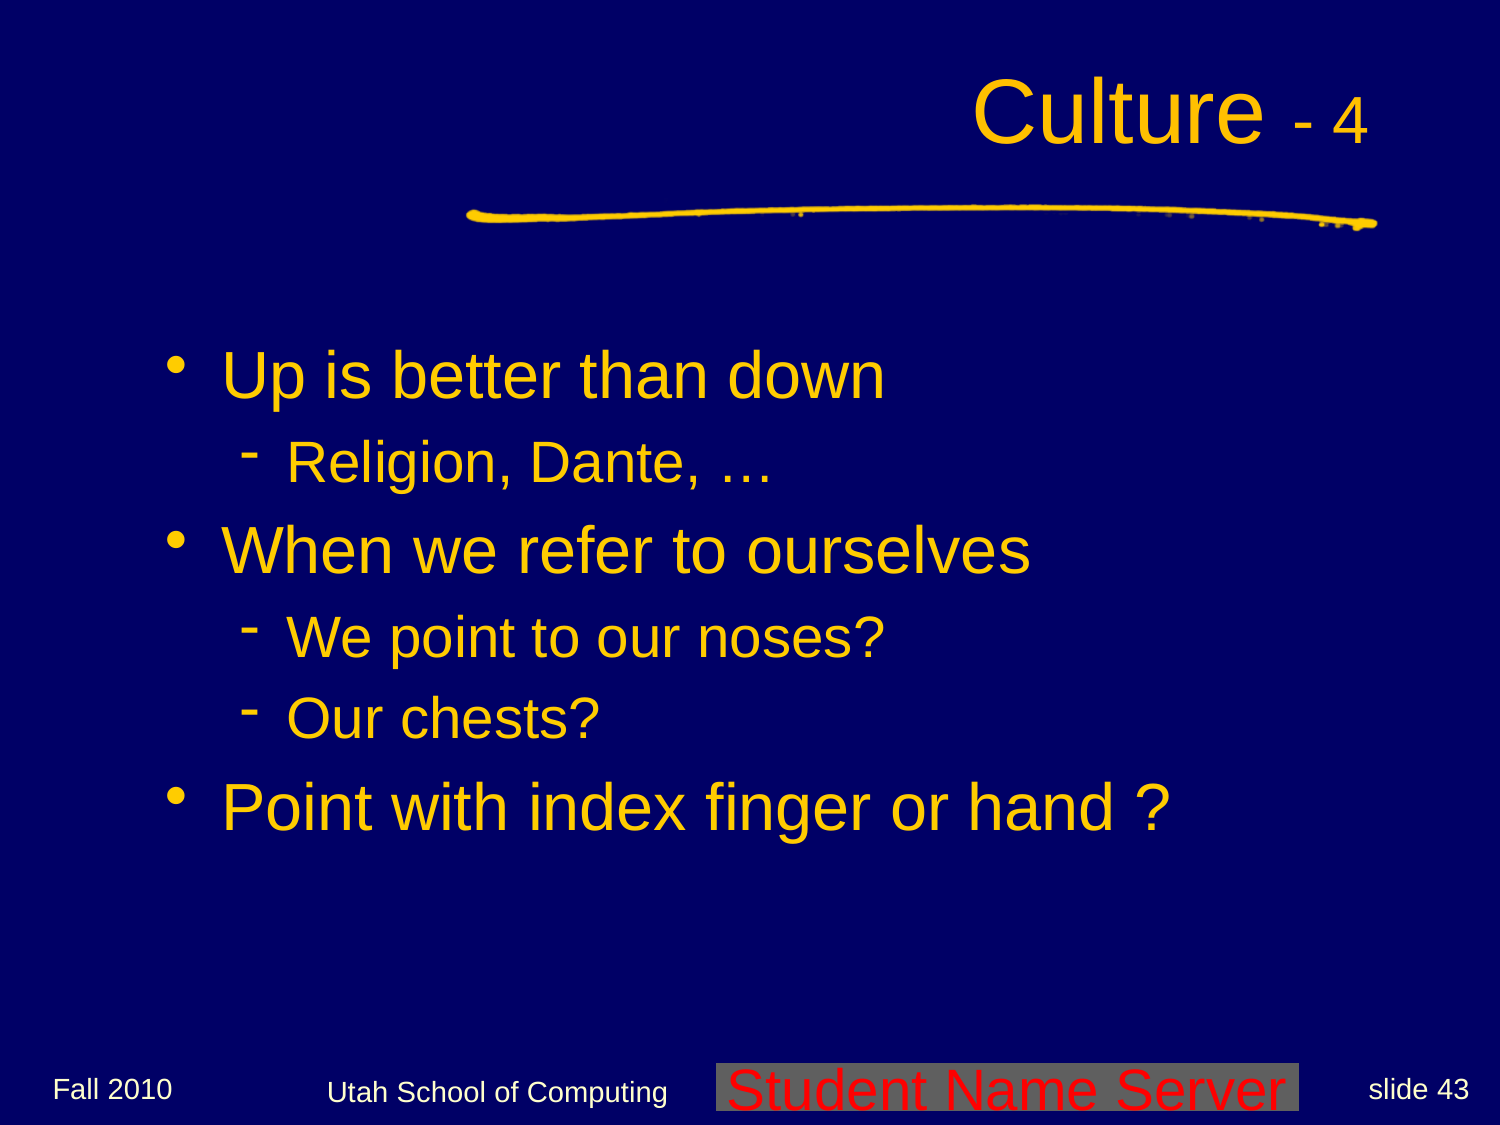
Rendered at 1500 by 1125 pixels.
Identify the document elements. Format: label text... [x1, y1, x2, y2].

title Culture - 4 [149, 27, 1386, 186]
picture [462, 198, 1400, 237]
text_box Up is better than down Religion, Dante, … When we refer to ourselves We point to our noses? Our chests? Point with index finger or hand ? [150, 324, 1463, 1000]
slide_number Fall 2010 [37, 1062, 326, 1113]
